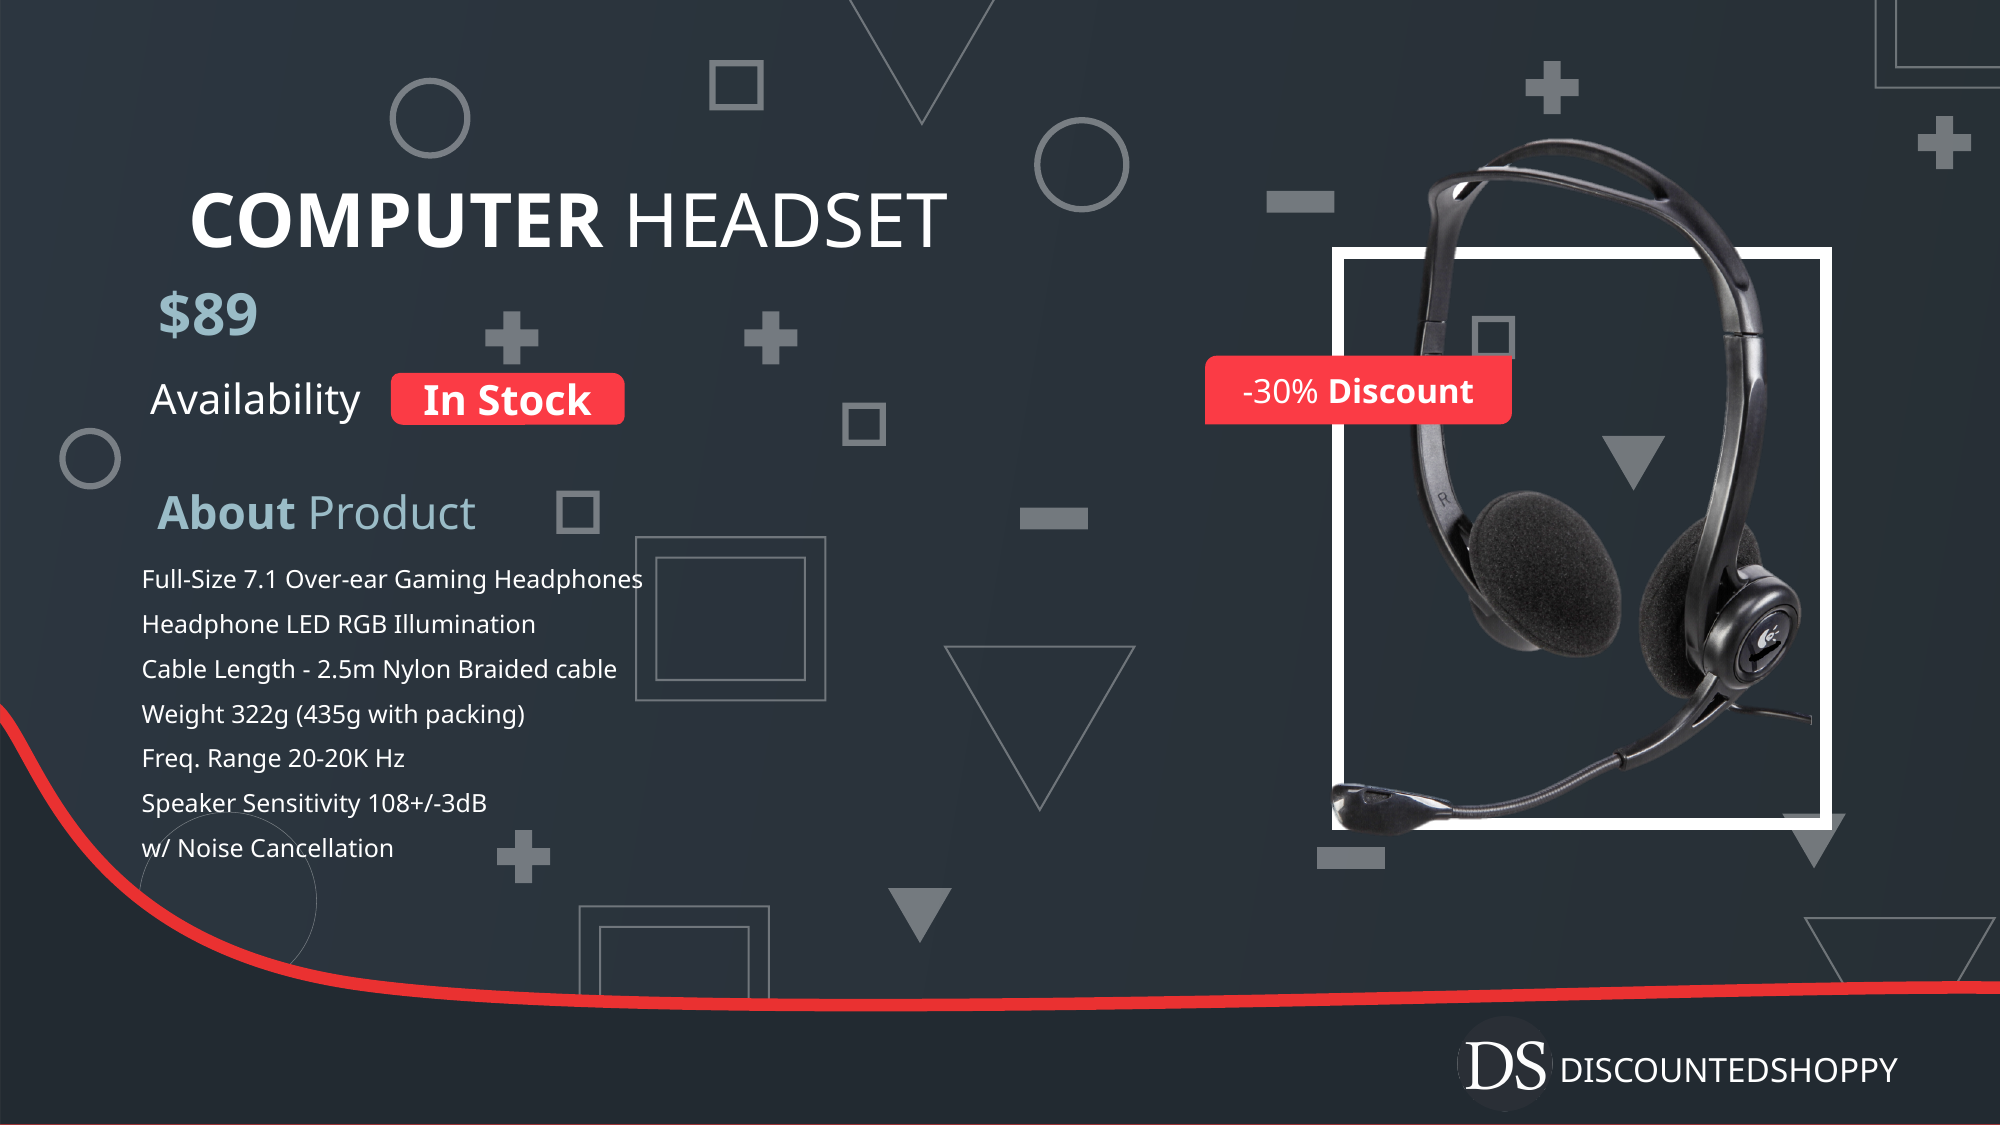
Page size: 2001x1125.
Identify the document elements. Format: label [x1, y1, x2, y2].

text_box [0, 0, 2000, 1125]
text_box [1456, 1016, 1984, 1112]
